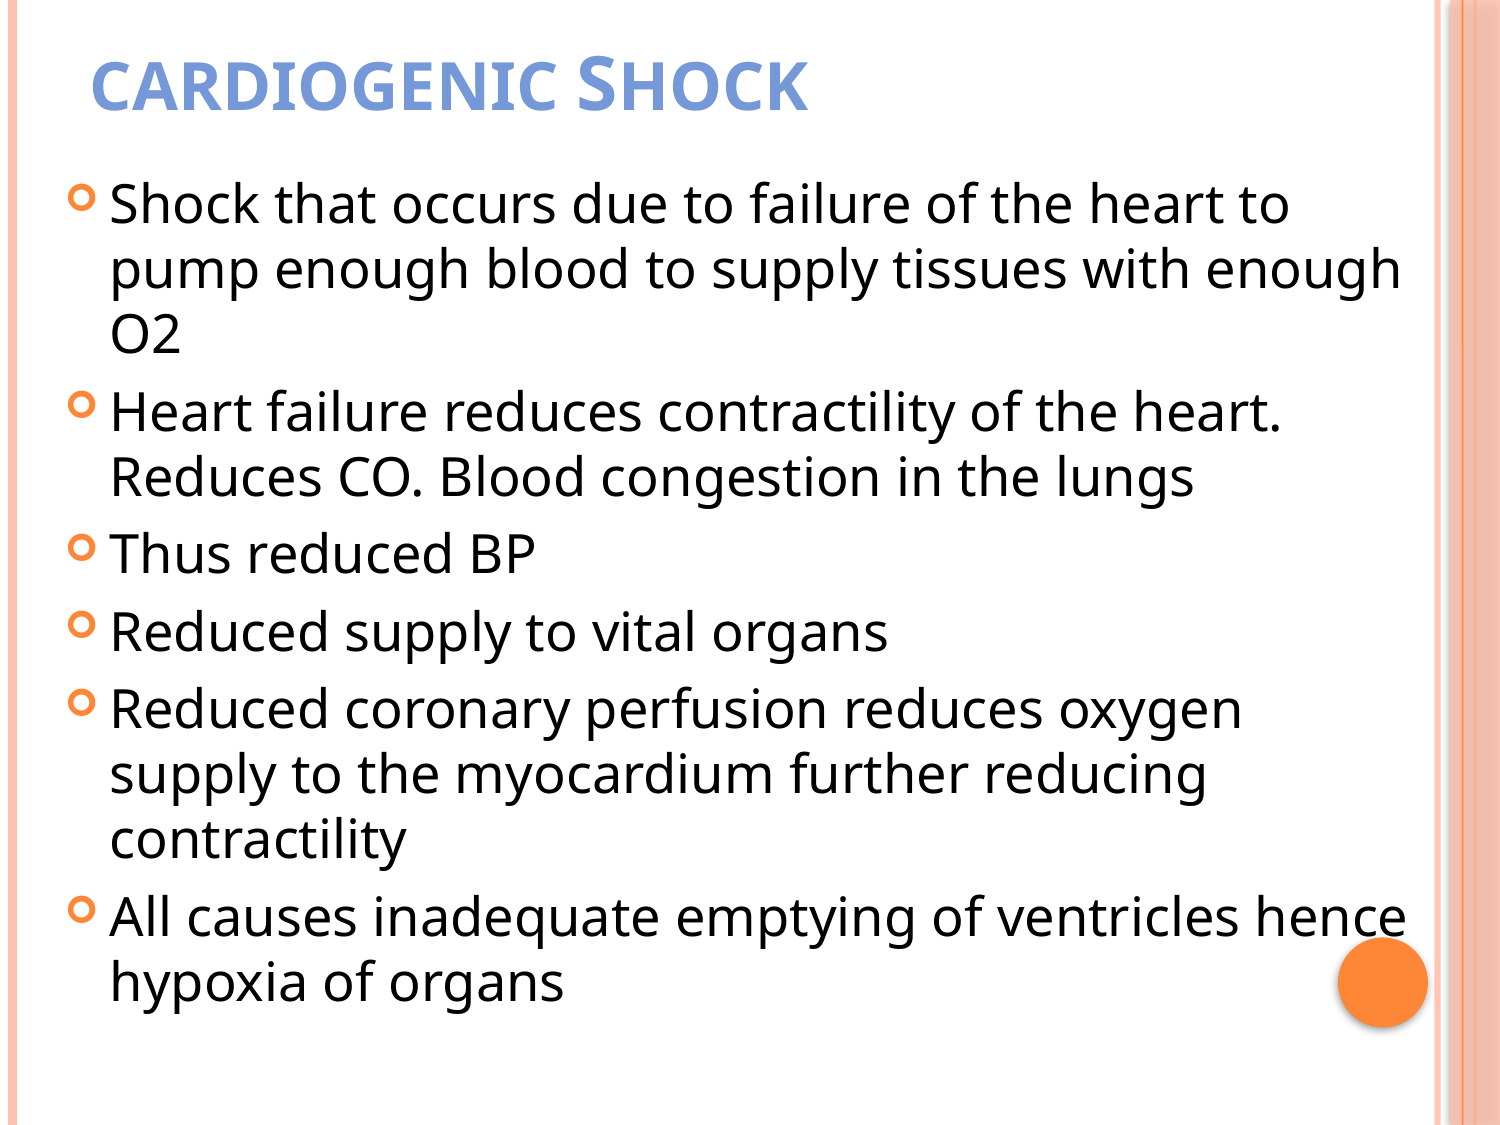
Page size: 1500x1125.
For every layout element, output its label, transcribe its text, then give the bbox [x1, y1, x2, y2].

title Cardiogenic shock [75, 0, 1300, 133]
list Shock that occurs due to failure of the heart to pump enough blood to supply tissues with enough O2 Heart failure reduces contractility of the heart. Reduces CO. Blood congestion in the lungs Thus reduced BP Reduced supply to vital organs Reduced coronary perfusion reduces oxygen supply to the myocardium further reducing contractility All causes inadequate emptying of ventricles hence hypoxia of organs [50, 162, 1425, 1088]
